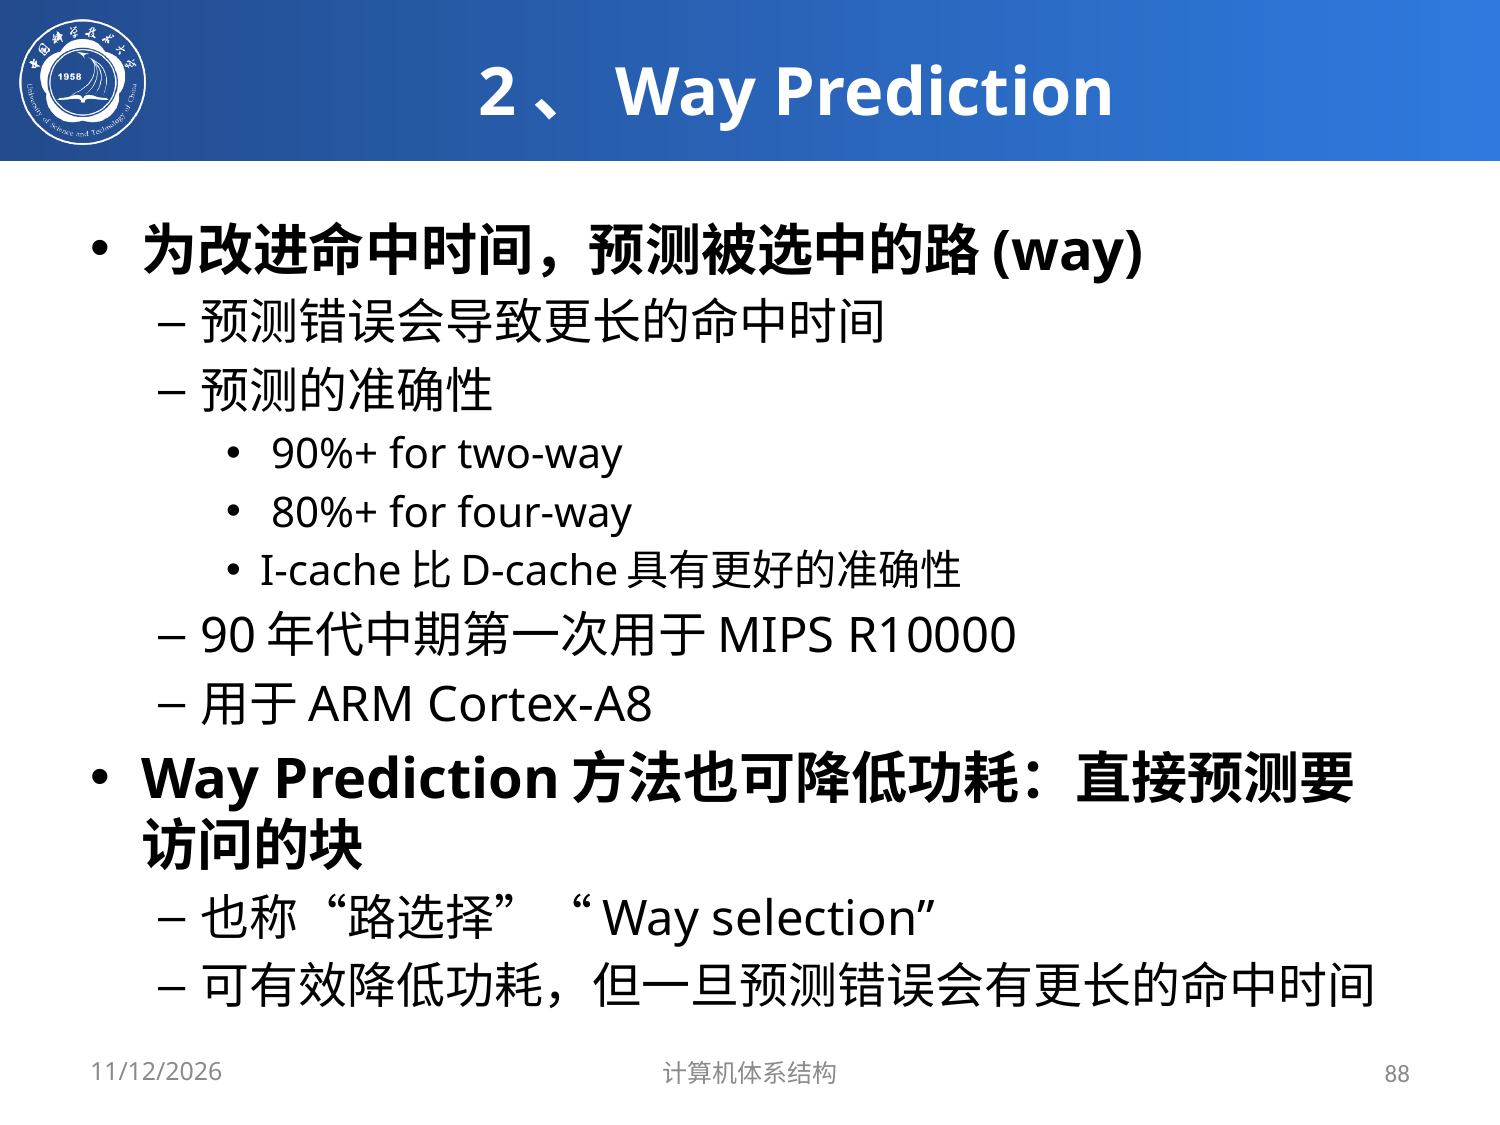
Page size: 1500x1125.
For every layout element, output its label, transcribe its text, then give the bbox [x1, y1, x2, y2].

title 2、Way Prediction [169, 24, 1425, 153]
picture [19, 19, 146, 145]
footer 计算机体系结构 [512, 1042, 988, 1103]
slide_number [75, 1042, 425, 1103]
slide_number 88 [1074, 1042, 1425, 1103]
list 为改进命中时间，预测被选中的路(way) 预测错误会导致更长的命中时间 预测的准确性 90%+ for two-way 80%+ for four-way I-cache比D-cache具有更好的准确性 90年代中期第一次用于MIPS R10000 用于ARM Cortex-A8 Way Prediction方法也可降低功耗：直接预测要访问的块 也称“路选择”“Way selection” 可有效降低功耗，但一旦预测错误会有更长的命中时间 [75, 206, 1425, 1036]
